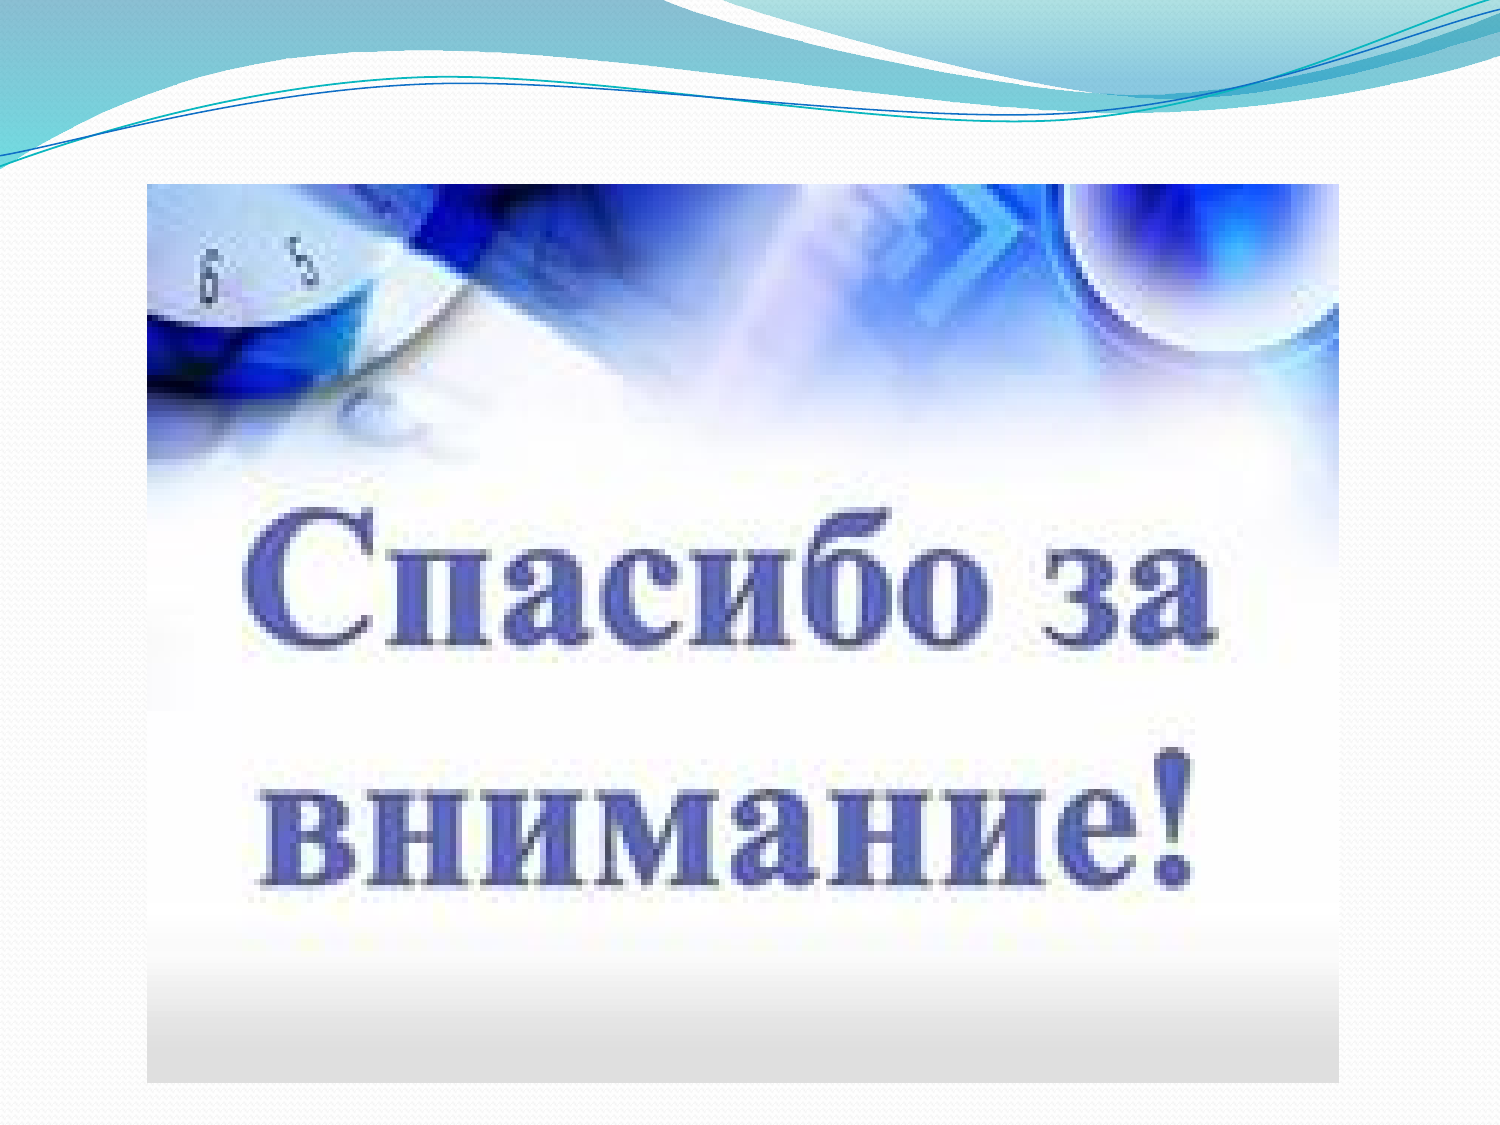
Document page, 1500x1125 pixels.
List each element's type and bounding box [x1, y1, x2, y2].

list [147, 184, 1339, 1083]
